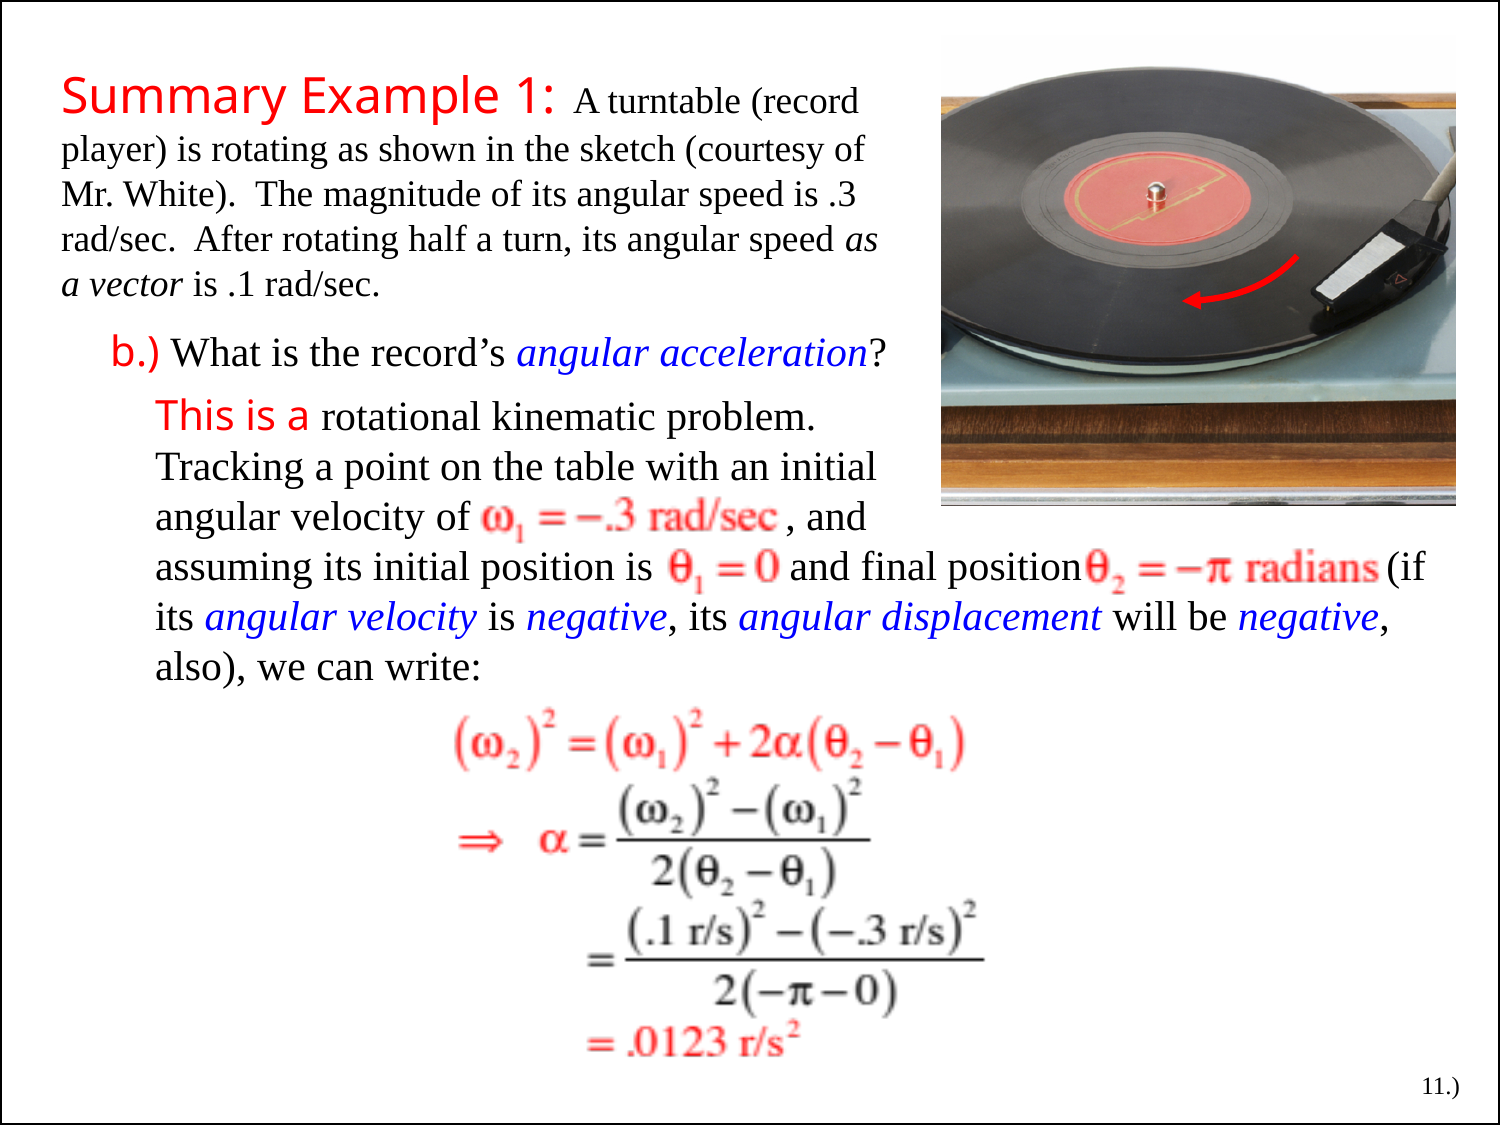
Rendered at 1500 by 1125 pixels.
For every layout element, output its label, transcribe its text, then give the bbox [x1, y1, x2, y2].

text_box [450, 699, 970, 768]
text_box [454, 765, 989, 1063]
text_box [662, 550, 787, 599]
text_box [940, 35, 1456, 507]
text_box [0, 0, 1500, 1125]
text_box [475, 489, 784, 547]
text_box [1081, 541, 1386, 599]
text_box b.) What is the record’s angular acceleration? [96, 317, 935, 382]
text_box 11.) [1406, 1062, 1475, 1108]
